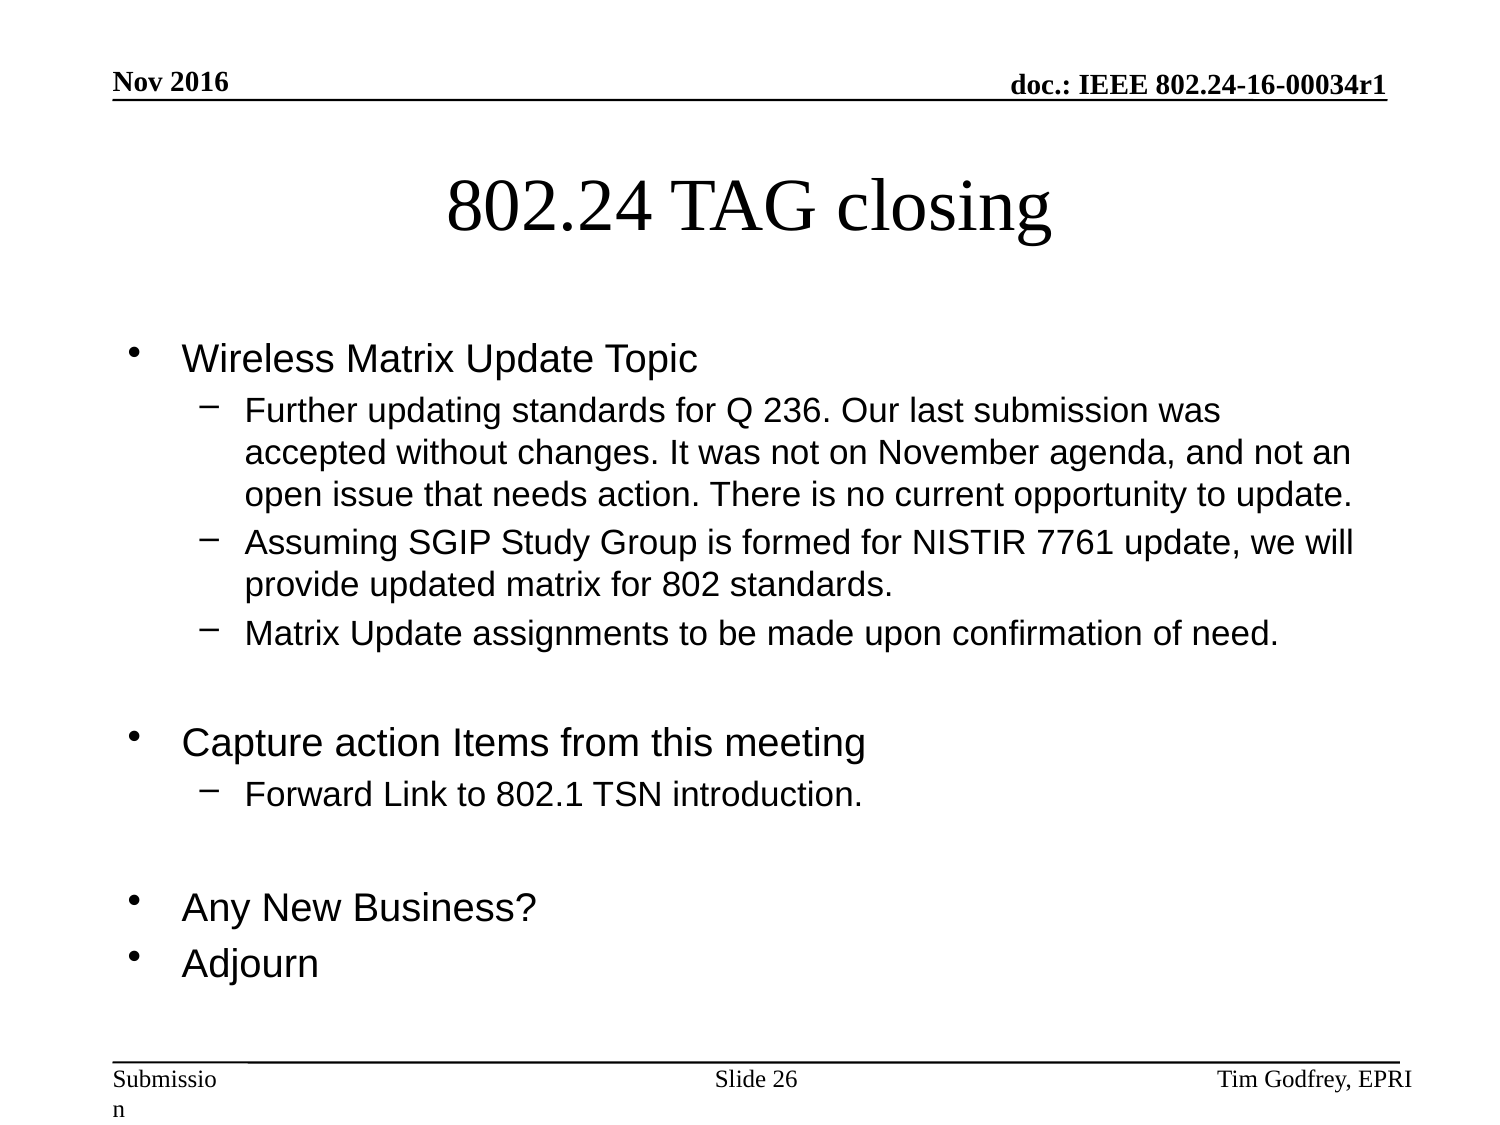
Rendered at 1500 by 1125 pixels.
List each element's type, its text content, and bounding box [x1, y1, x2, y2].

slide_number Slide 26 [712, 1062, 800, 1093]
footer Tim Godfrey, EPRI [900, 1062, 1413, 1093]
title 802.24 TAG closing [112, 112, 1388, 288]
list Wireless Matrix Update Topic Further updating standards for Q 236. Our last submission was accepted without changes. It was not on November agenda, and not an open issue that needs action. There is no current opportunity to update. Assuming SGIP Study Group is formed for NISTIR 7761 update, we will provide updated matrix for 802 standards. Matrix Update assignments to be made upon confirmation of need. Capture action Items from this meeting Forward Link to 802.1 TSN introduction. Any New Business? Adjourn [112, 324, 1388, 1000]
